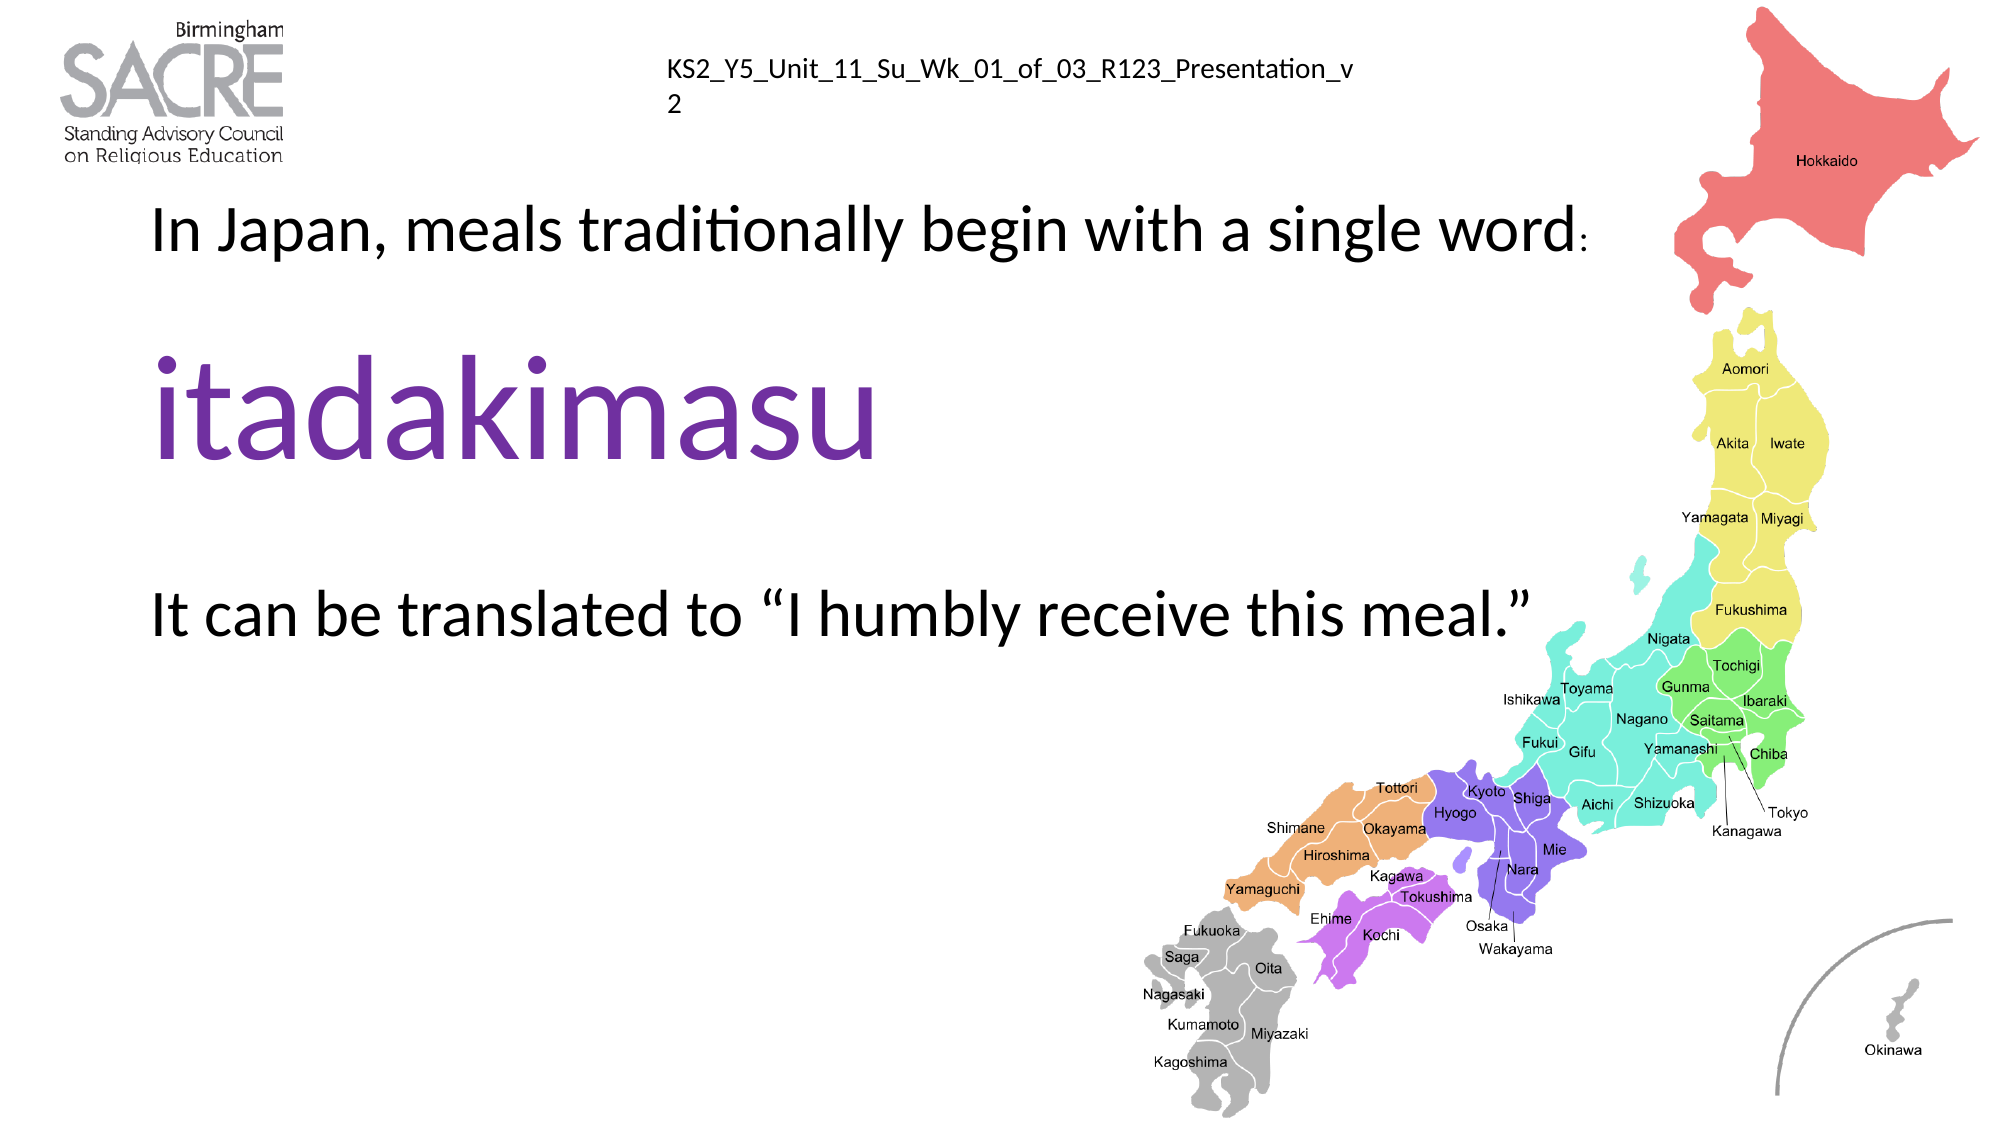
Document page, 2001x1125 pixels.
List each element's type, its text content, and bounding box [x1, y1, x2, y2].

text_box KS2_Y5_Unit_11_Su_Wk_01_of_03_R123_Presentation_v2 [652, 42, 1131, 127]
picture [1131, 0, 1982, 1125]
picture [60, 19, 283, 164]
text_box In Japan, meals traditionally begin with a single word: itadakimasu It can be translated to “I humbly receive this meal.” [135, 177, 1131, 702]
